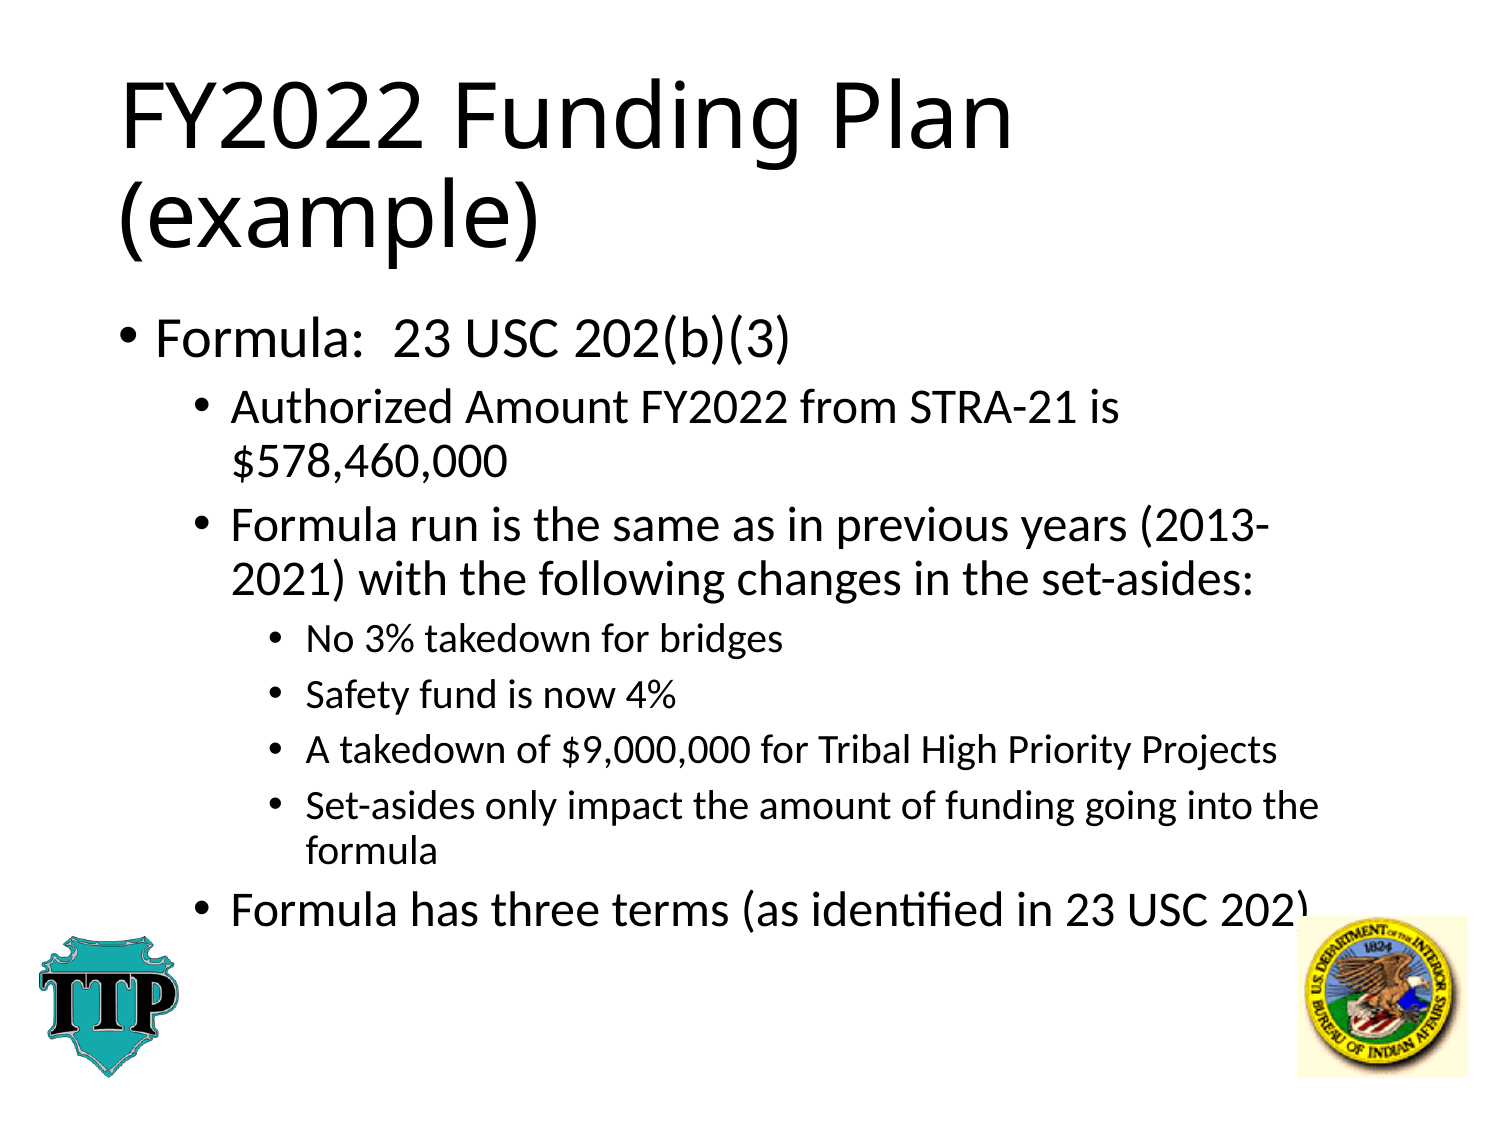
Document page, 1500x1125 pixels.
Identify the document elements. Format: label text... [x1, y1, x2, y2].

title FY2022 Funding Plan (example) [103, 59, 1397, 278]
list Formula: 23 USC 202(b)(3) Authorized Amount FY2022 from STRA-21 is $578,460,000 Formula run is the same as in previous years (2013-2021) with the following changes in the set-asides: No 3% takedown for bridges Safety fund is now 4% A takedown of $9,000,000 for Tribal High Priority Projects Set-asides only impact the amount of funding going into the formula Formula has three terms (as identified in 23 USC 202) [103, 299, 1397, 915]
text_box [39, 915, 1468, 1078]
